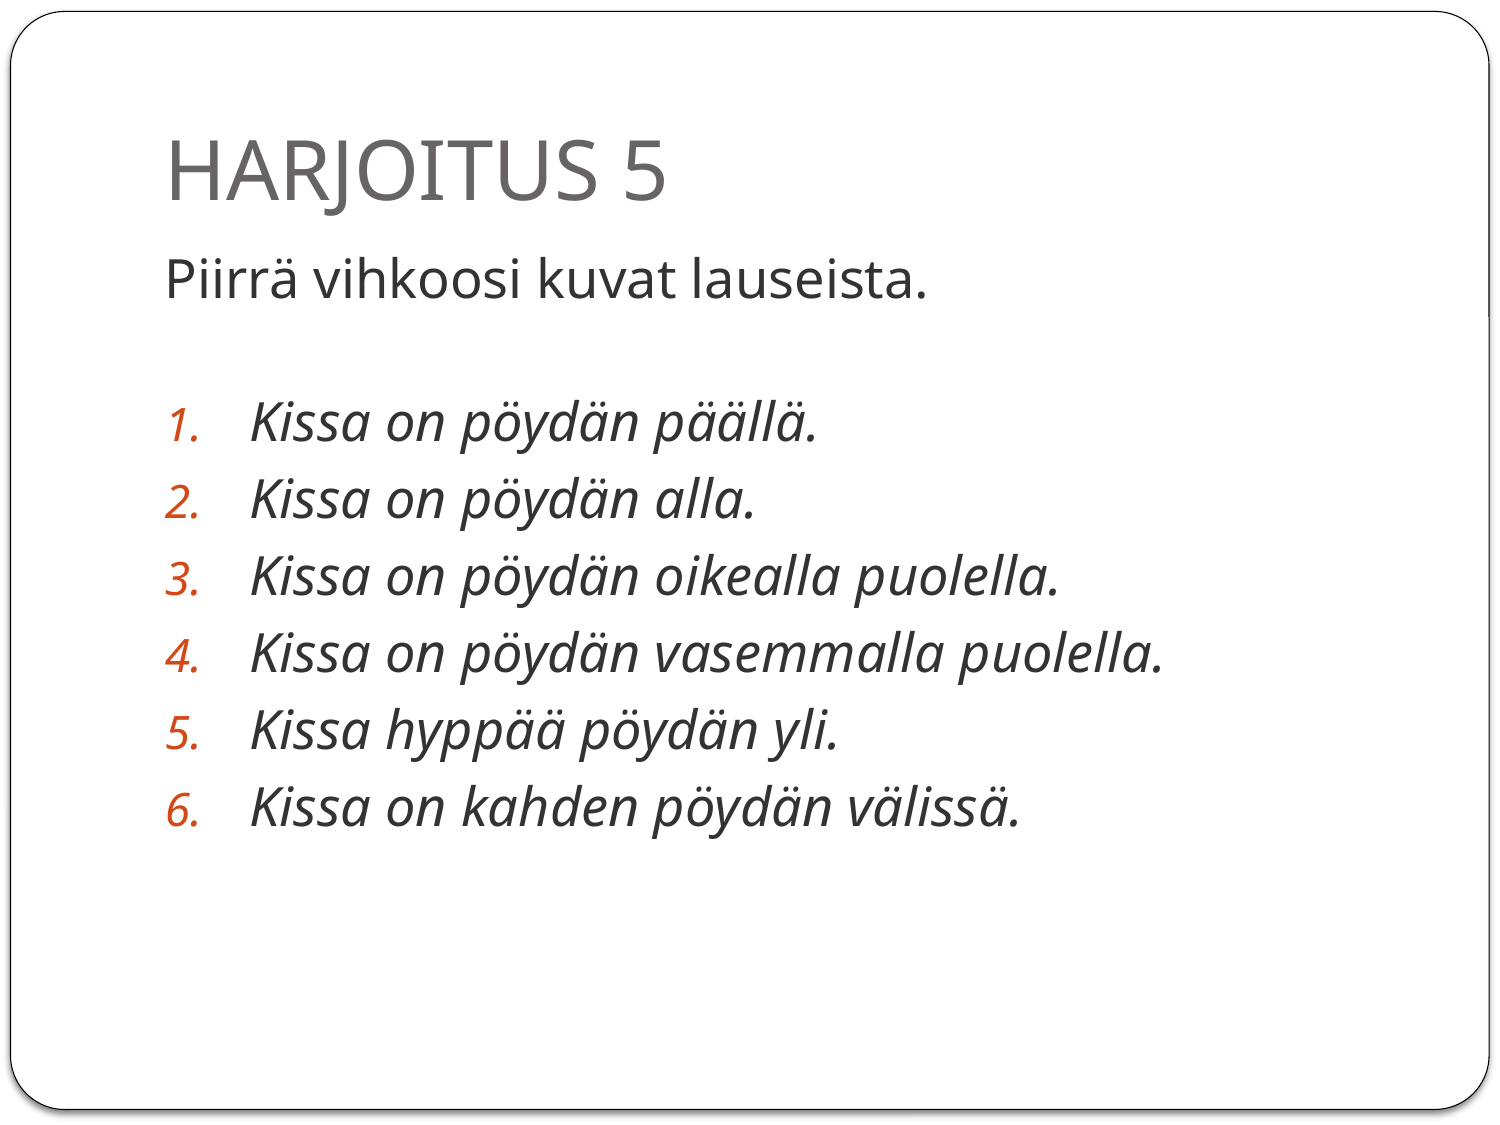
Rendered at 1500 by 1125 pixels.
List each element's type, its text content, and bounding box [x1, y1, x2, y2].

title HARJOITUS 5 [150, 45, 1425, 233]
list Piirrä vihkoosi kuvat lauseista. Kissa on pöydän päällä. Kissa on pöydän alla. Kissa on pöydän oikealla puolella. Kissa on pöydän vasemmalla puolella. Kissa hyppää pöydän yli. Kissa on kahden pöydän välissä. [150, 237, 1425, 988]
